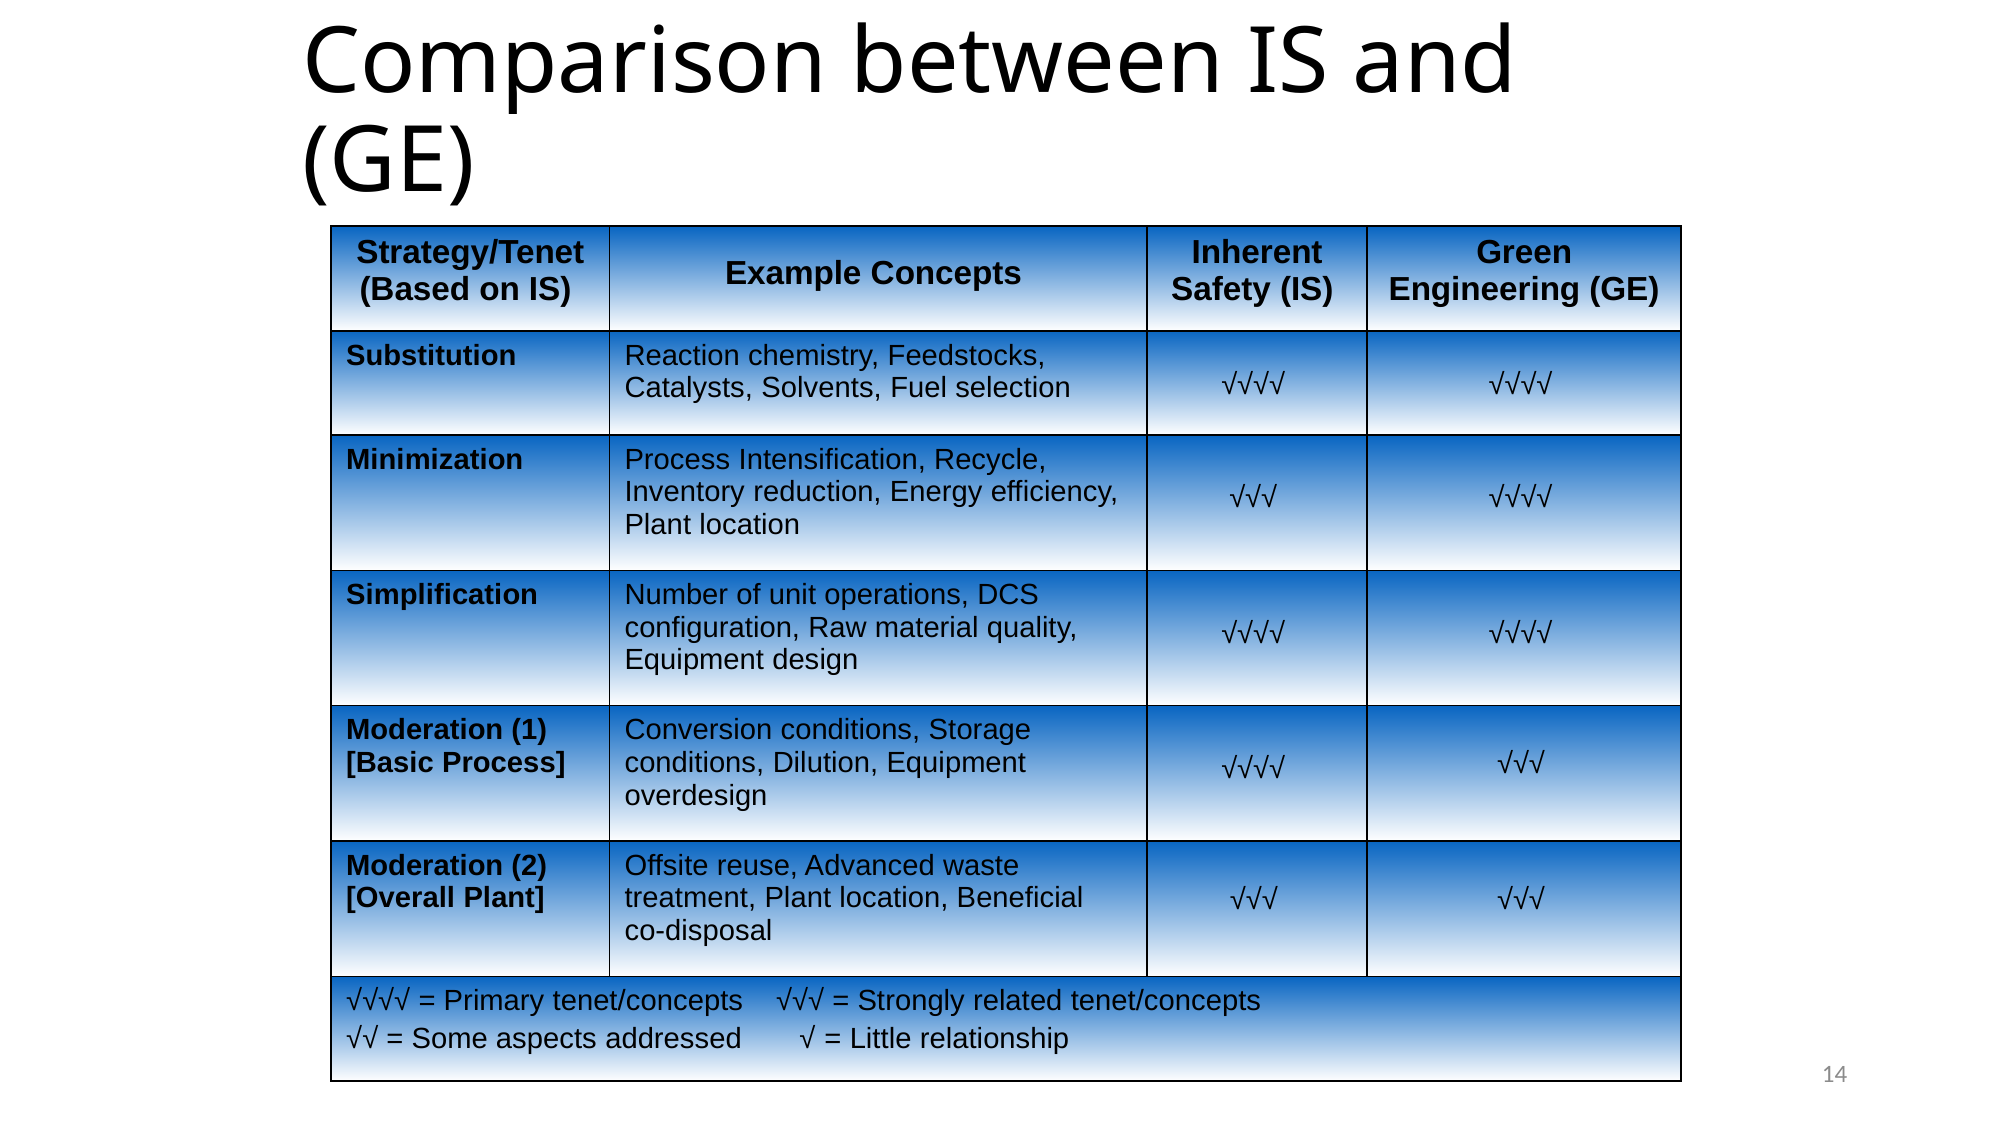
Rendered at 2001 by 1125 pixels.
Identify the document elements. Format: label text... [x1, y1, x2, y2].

table_cell √√√ [1148, 842, 1366, 976]
table_cell √√√√ [1148, 332, 1366, 434]
table_cell √√√√ [1368, 436, 1680, 570]
table_cell Substitution [332, 332, 609, 434]
table_cell Process Intensification, Recycle, Inventory reduction, Energy efficiency, Plant location [610, 436, 1146, 570]
table_cell Minimization [332, 436, 609, 570]
table_cell Moderation (1) [Basic Process] [332, 706, 609, 840]
slide_number 14 [1412, 1042, 1863, 1103]
table_cell √√√√ [1148, 571, 1366, 705]
table_cell √√√√ = Primary tenet/concepts √√√ = Strongly related tenet/concepts √√ = Some aspects addressed √ = Little relationship [332, 977, 1680, 1080]
table_cell √√√ [1368, 706, 1680, 840]
table_cell √√√√ [1148, 706, 1366, 840]
table_cell √√√ [1368, 842, 1680, 976]
table_header Inherent Safety (IS) [1148, 227, 1366, 330]
table_cell Simplification [332, 571, 609, 705]
table_cell √√√ [1148, 436, 1366, 570]
table_cell Number of unit operations, DCS configuration, Raw material quality, Equipment design [610, 571, 1146, 705]
table_header Example Concepts [610, 227, 1146, 330]
table_cell Reaction chemistry, Feedstocks, Catalysts, Solvents, Fuel selection [610, 332, 1146, 434]
table_header Green Engineering (GE) [1368, 227, 1680, 330]
table_cell √√√√ [1368, 571, 1680, 705]
table_header Strategy/Tenet (Based on IS) [332, 227, 609, 330]
table_cell Moderation (2) [Overall Plant] [332, 842, 609, 976]
table_cell Conversion conditions, Storage conditions, Dilution, Equipment overdesign [610, 706, 1146, 840]
title Comparison between IS and (GE) [287, 0, 1700, 225]
table_cell Offsite reuse, Advanced waste treatment, Plant location, Beneficial co-disposal [610, 842, 1146, 976]
table_cell √√√√ [1368, 332, 1680, 434]
